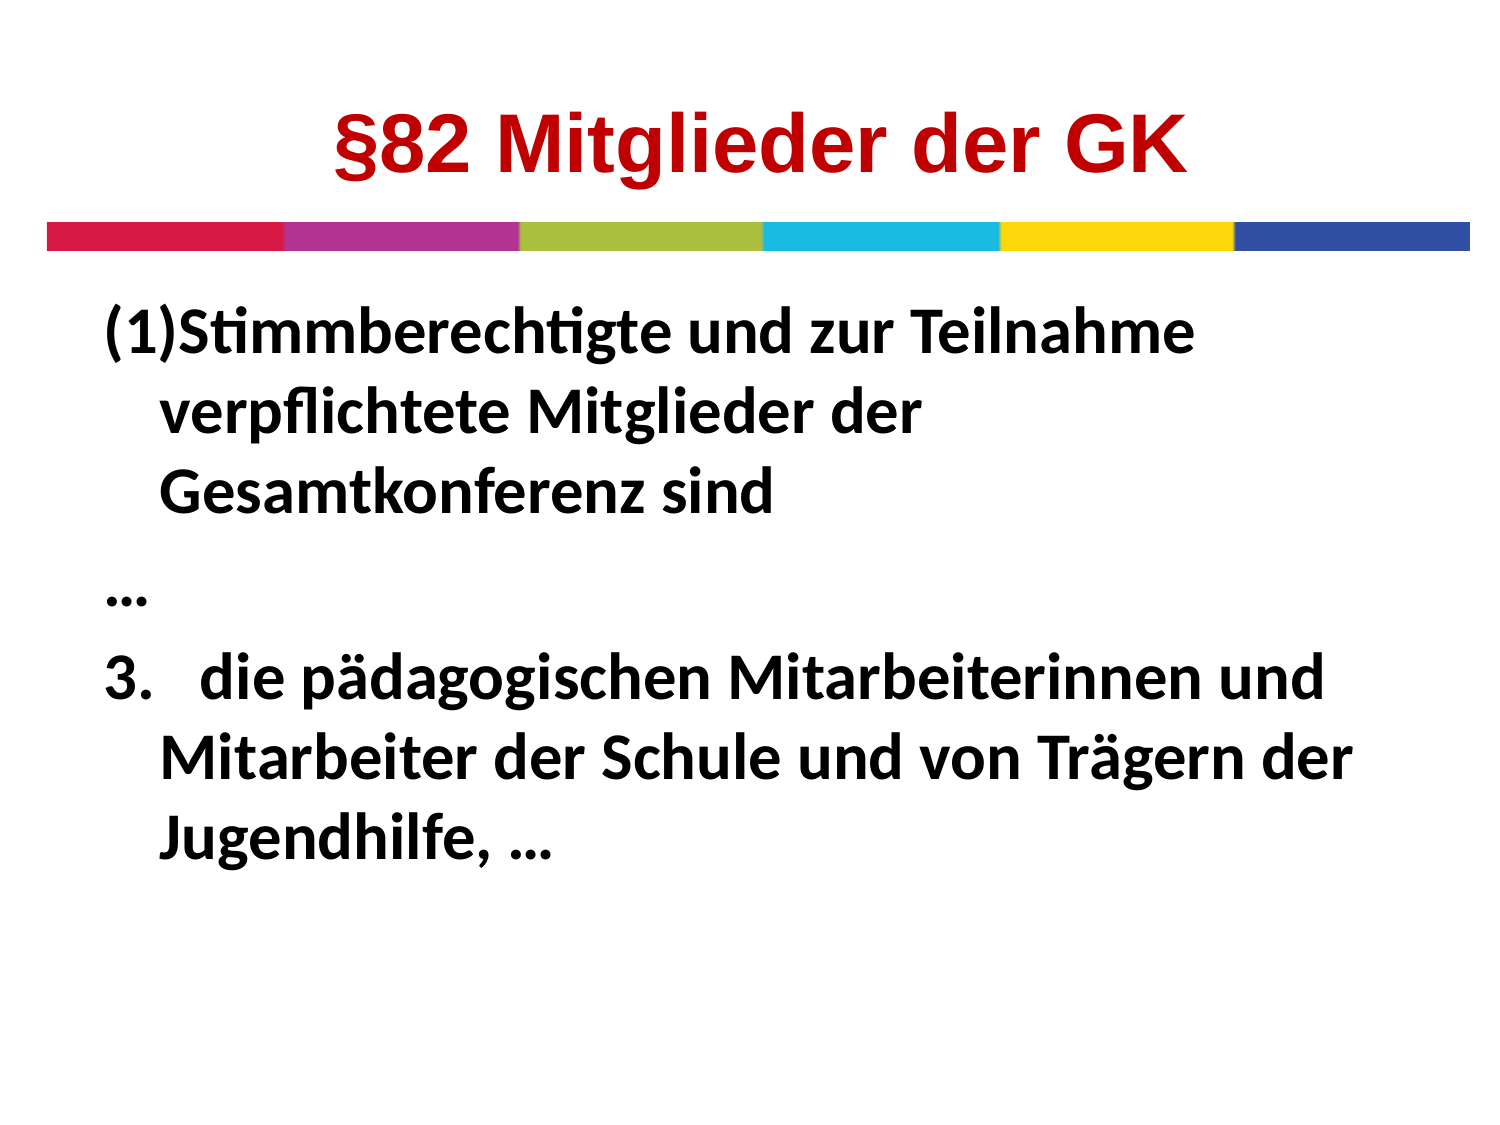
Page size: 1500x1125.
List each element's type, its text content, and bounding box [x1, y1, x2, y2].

picture [46, 222, 1471, 251]
list Stimmberechtigte und zur Teilnahme verpflichtete Mitglieder der Gesamtkonferenz sind … 3. die pädagogischen Mitarbeiterinnen und Mitarbeiter der Schule und von Trägern der Jugendhilfe, … [88, 278, 1439, 1022]
title §82 Mitglieder der GK [74, 44, 1426, 221]
